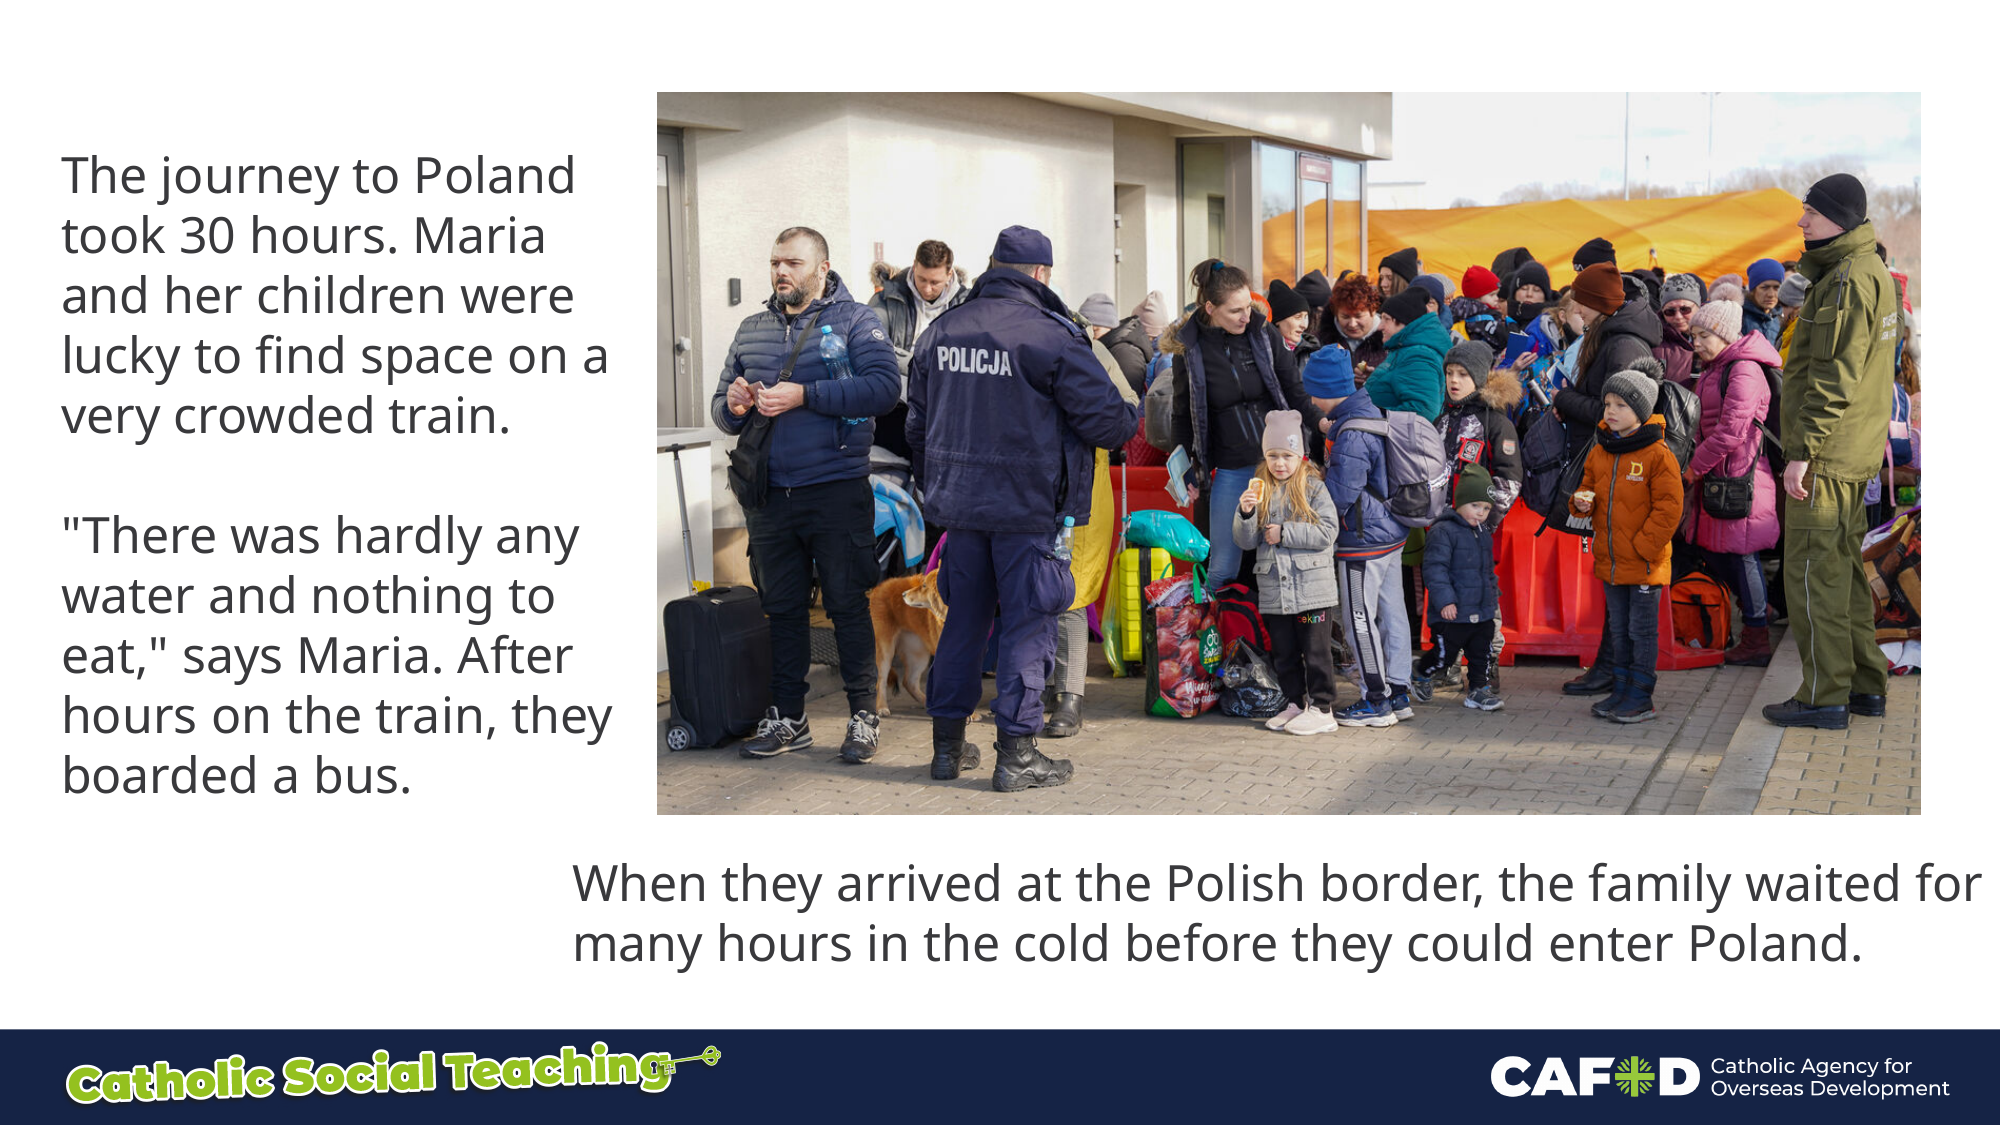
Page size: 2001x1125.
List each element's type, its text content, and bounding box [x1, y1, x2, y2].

text_box When they arrived at the Polish border, the family waited for many hours in the cold before they could enter Poland. [557, 843, 2000, 979]
picture [45, 1033, 733, 1121]
picture [1474, 1038, 1973, 1116]
text_box The journey to Poland took 30 hours. Maria and her children were lucky to find space on a very crowded train. "There was hardly any water and nothing to eat," says Maria. After hours on the train, they boarded a bus. [46, 135, 658, 871]
picture [657, 92, 1921, 815]
